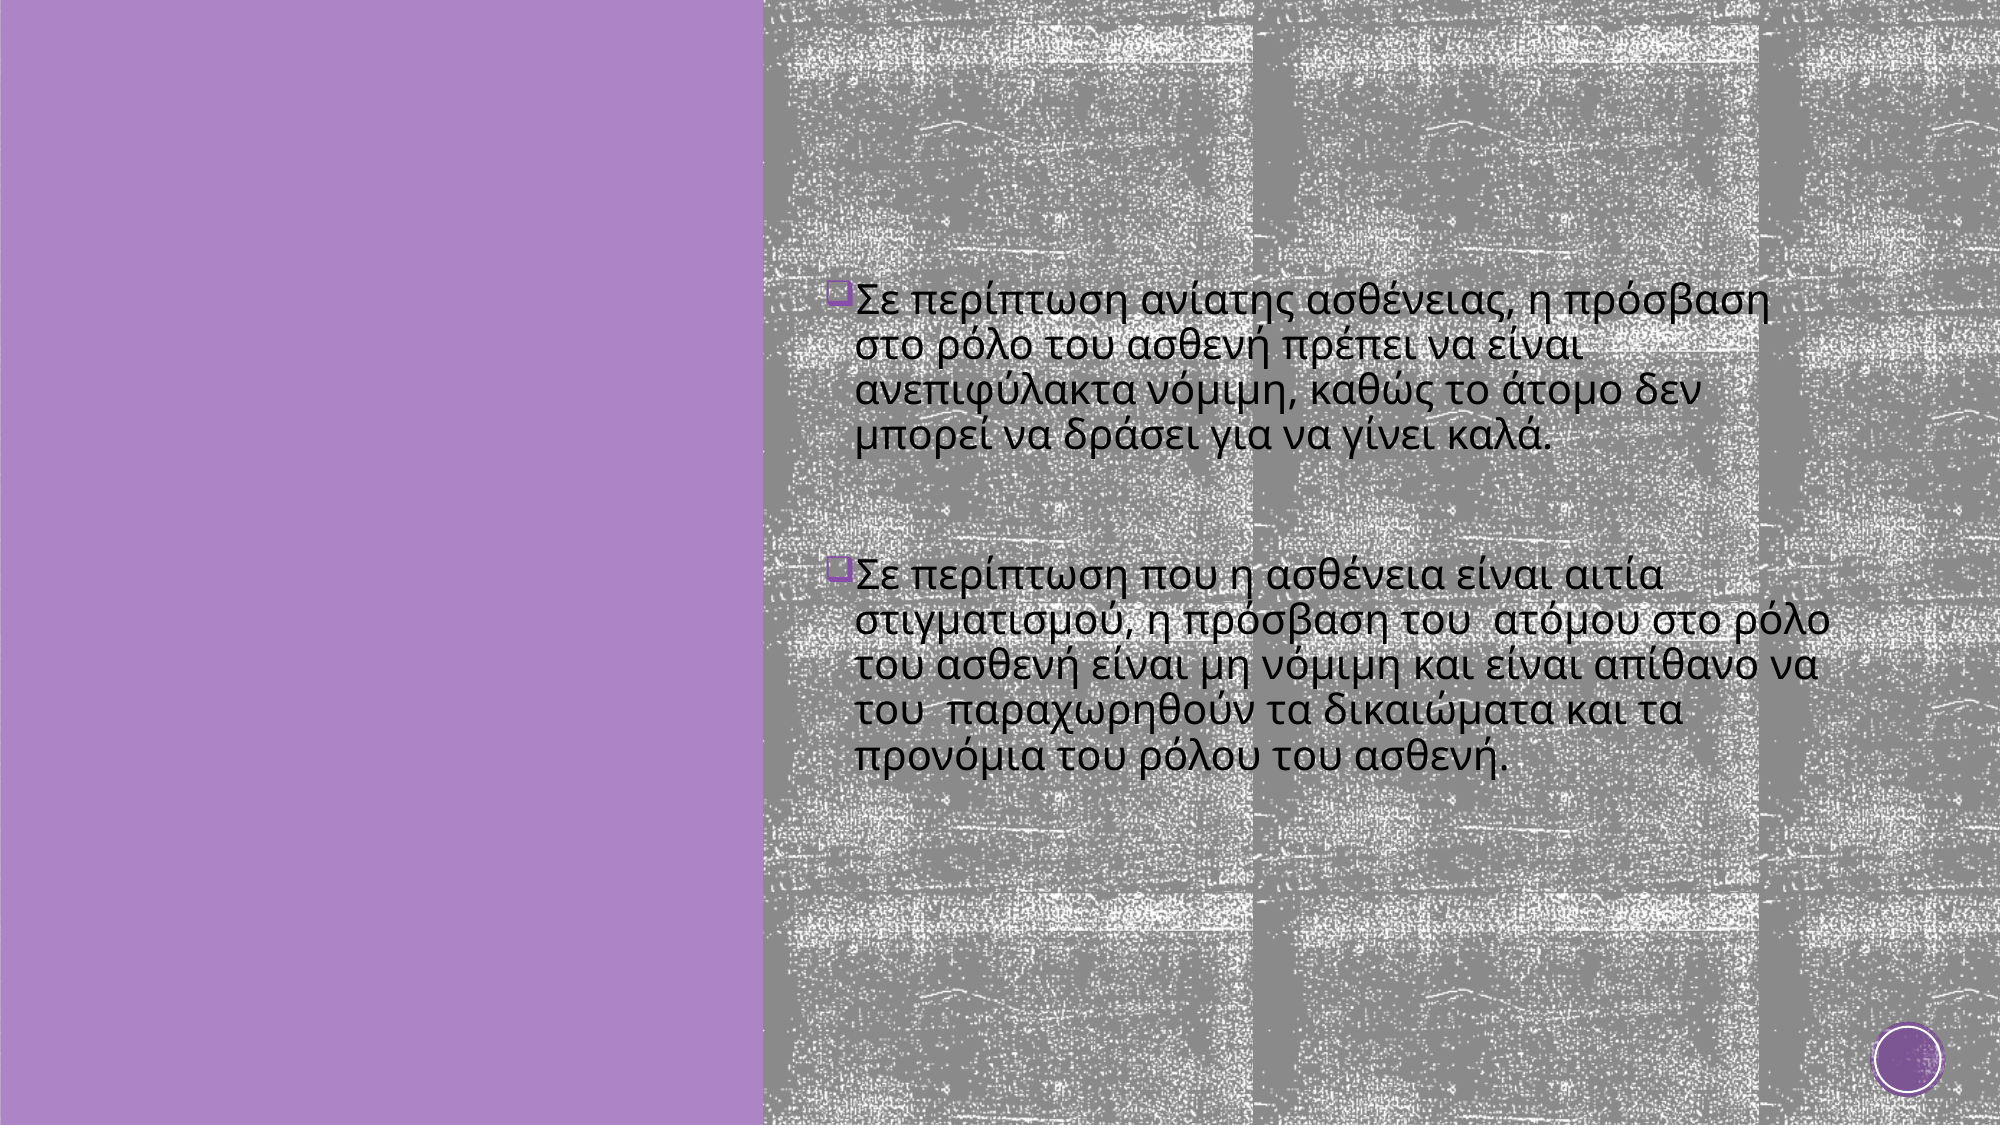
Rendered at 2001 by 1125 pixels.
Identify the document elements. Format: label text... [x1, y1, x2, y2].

text_box [0, 0, 764, 1125]
text_box [764, 0, 2000, 1125]
list Σε περίπτωση ανίατης ασθένειας, η πρόσβαση στο ρόλο του ασθενή πρέπει να είναι ανεπιφύλακτα νόμιμη, καθώς το άτομο δεν μπορεί να δράσει για να γίνει καλά. Σε περίπτωση που η ασθένεια είναι αιτία στιγματισμού, η πρόσβαση του ατόμου στο ρόλο του ασθενή είναι μη νόμιμη και είναι απίθανο να του παραχωρηθούν τα δικαιώματα και τα προνόμια του ρόλου του ασθενή. [809, 105, 1871, 1022]
text_box [1875, 1026, 1941, 1093]
text_box [1870, 1021, 1946, 1097]
